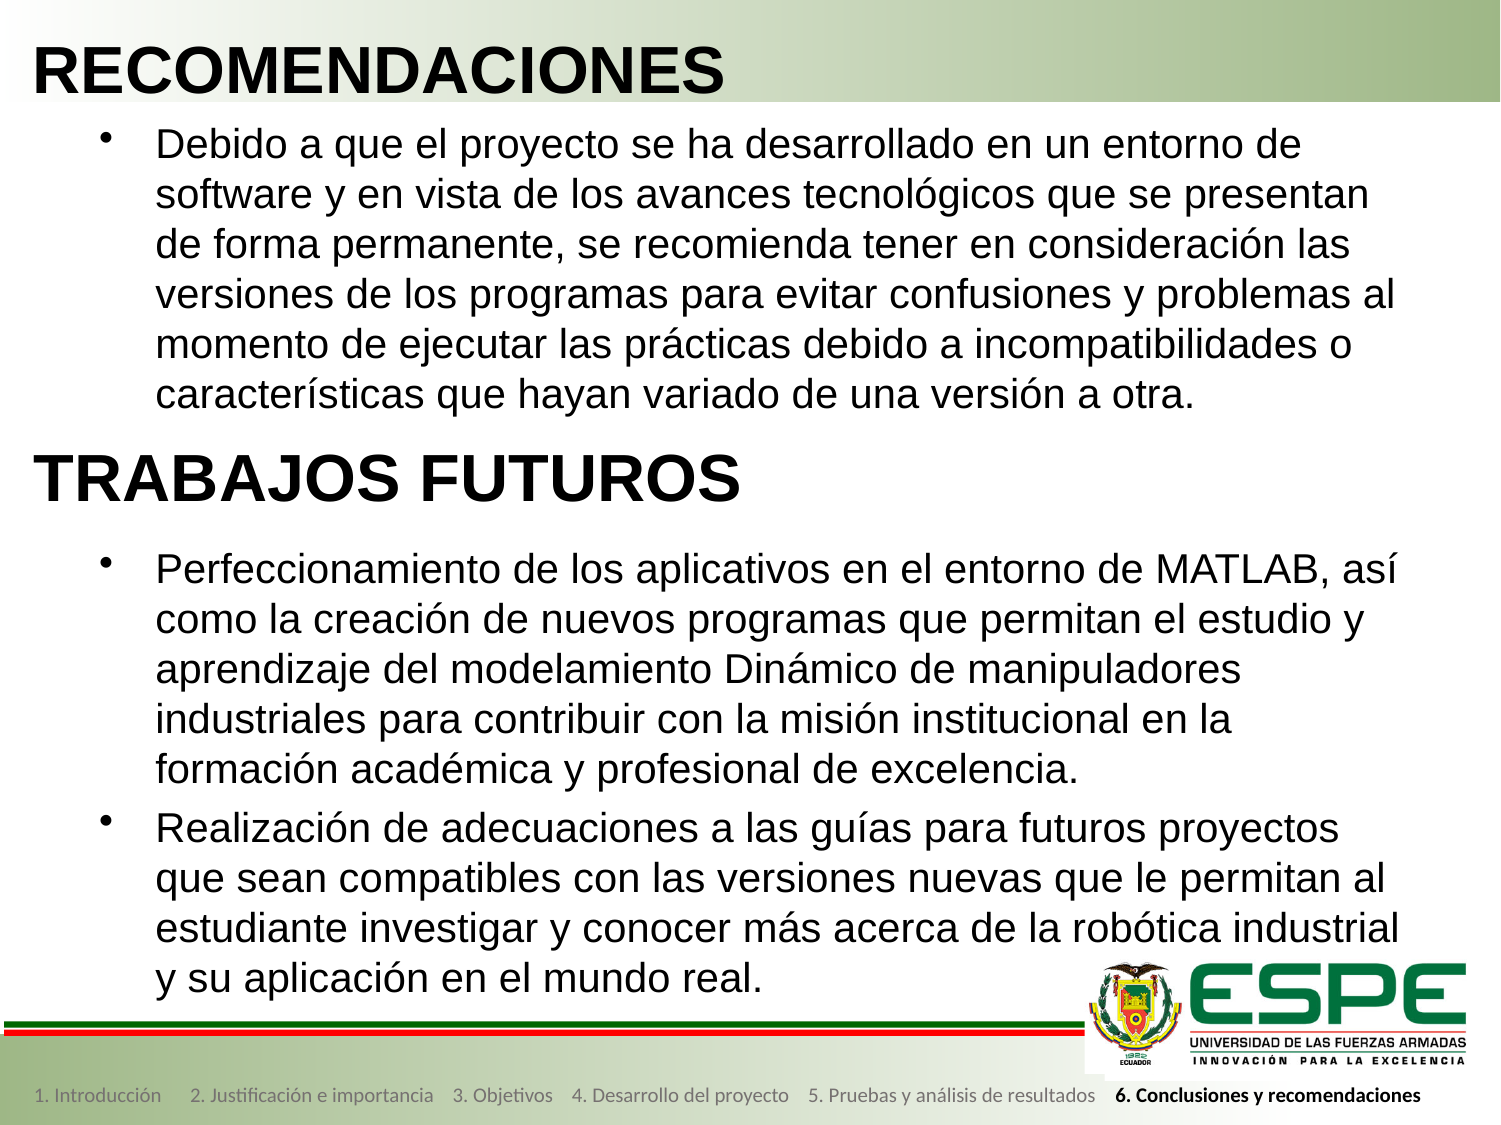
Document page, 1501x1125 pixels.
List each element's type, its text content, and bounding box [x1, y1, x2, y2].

list Debido a que el proyecto se ha desarrollado en un entorno de software y en vista de los avances tecnológicos que se presentan de forma permanente, se recomienda tener en consideración las versiones de los programas para evitar confusiones y problemas al momento de ejecutar las prácticas debido a incompatibilidades o características que hayan variado de una versión a otra. Perfeccionamiento de los aplicativos en el entorno de MATLAB, así como la creación de nuevos programas que permitan el estudio y aprendizaje del modelamiento Dinámico de manipuladores industriales para contribuir con la misión institucional en la formación académica y profesional de excelencia. Realización de adecuaciones a las guías para futuros proyectos que sean compatibles con las versiones nuevas que le permitan al estudiante investigar y conocer más acerca de la robótica industrial y su aplicación en el mundo real. [75, 109, 1426, 976]
text_box TRABAJOS FUTUROS [19, 426, 1145, 522]
text_box 1. Introducción 2. Justificación e importancia 3. Objetivos 4. Desarrollo del proyecto 5. Pruebas y análisis de resultados 6. Conclusiones y recomendaciones [19, 1074, 1501, 1115]
text_box RECOMENDACIONES [17, 19, 1144, 115]
picture [1084, 951, 1483, 1074]
